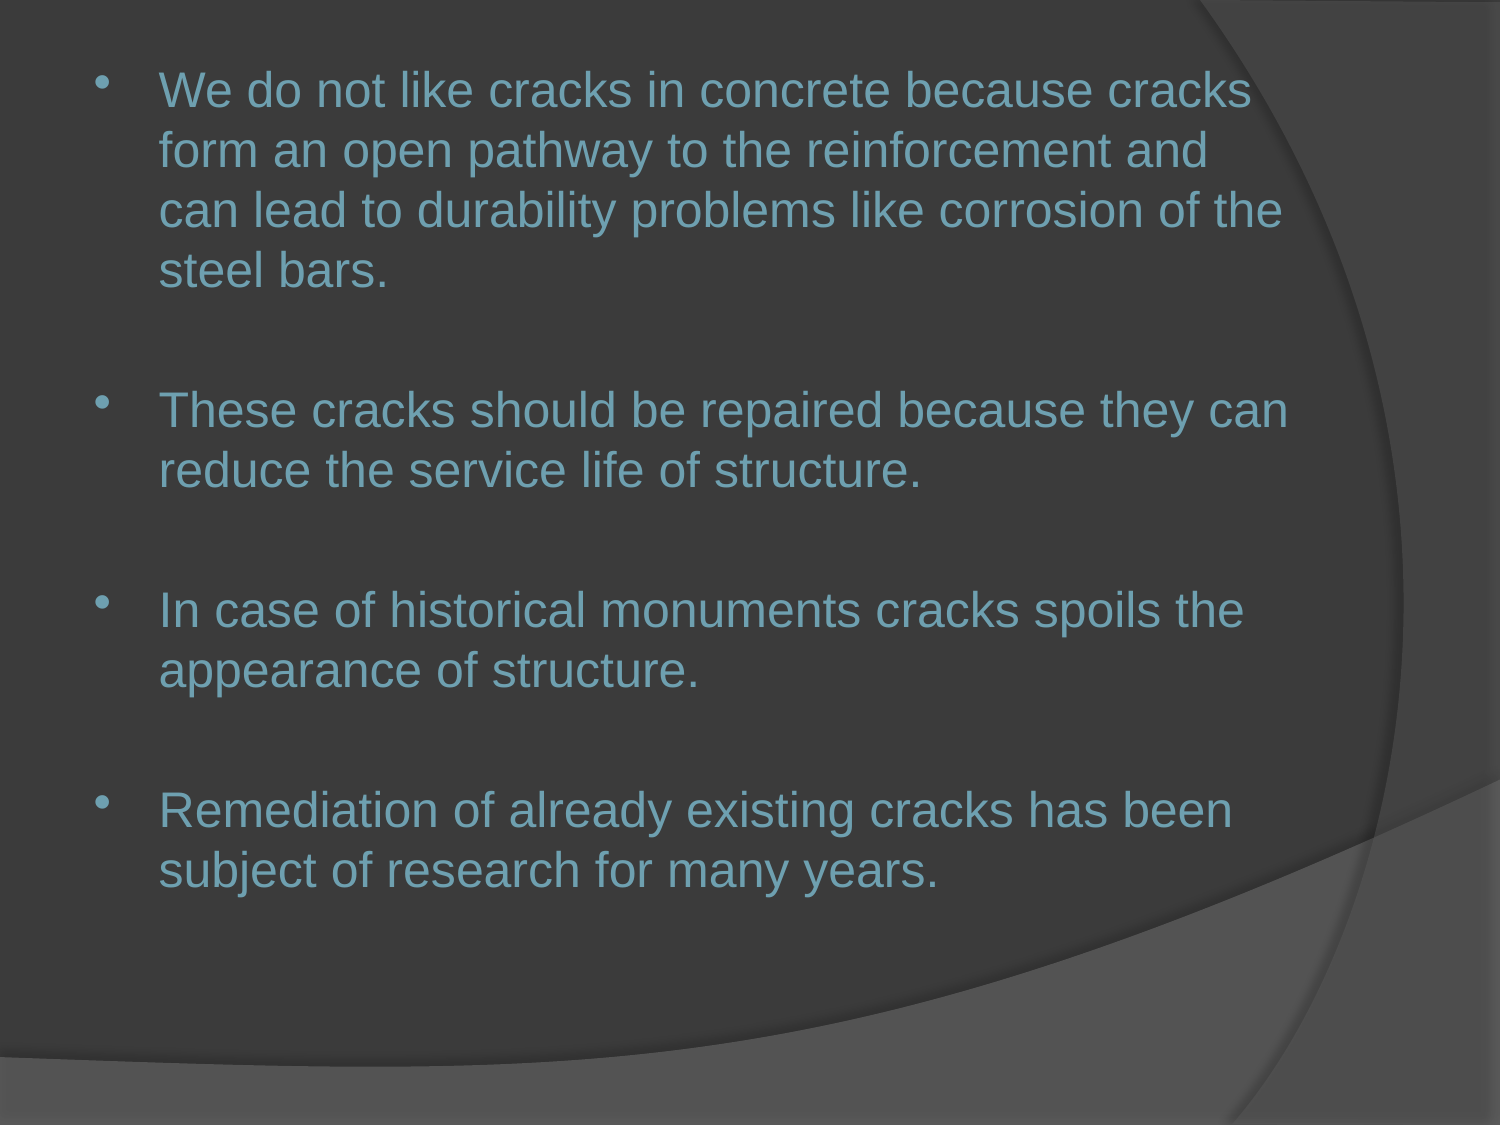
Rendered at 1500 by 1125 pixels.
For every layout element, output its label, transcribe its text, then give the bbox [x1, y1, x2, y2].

list We do not like cracks in concrete because cracks form an open pathway to the reinforcement and can lead to durability problems like corrosion of the steel bars. These cracks should be repaired because they can reduce the service life of structure. In case of historical monuments cracks spoils the appearance of structure. Remediation of already existing cracks has been subject of research for many years. [75, 50, 1313, 1005]
